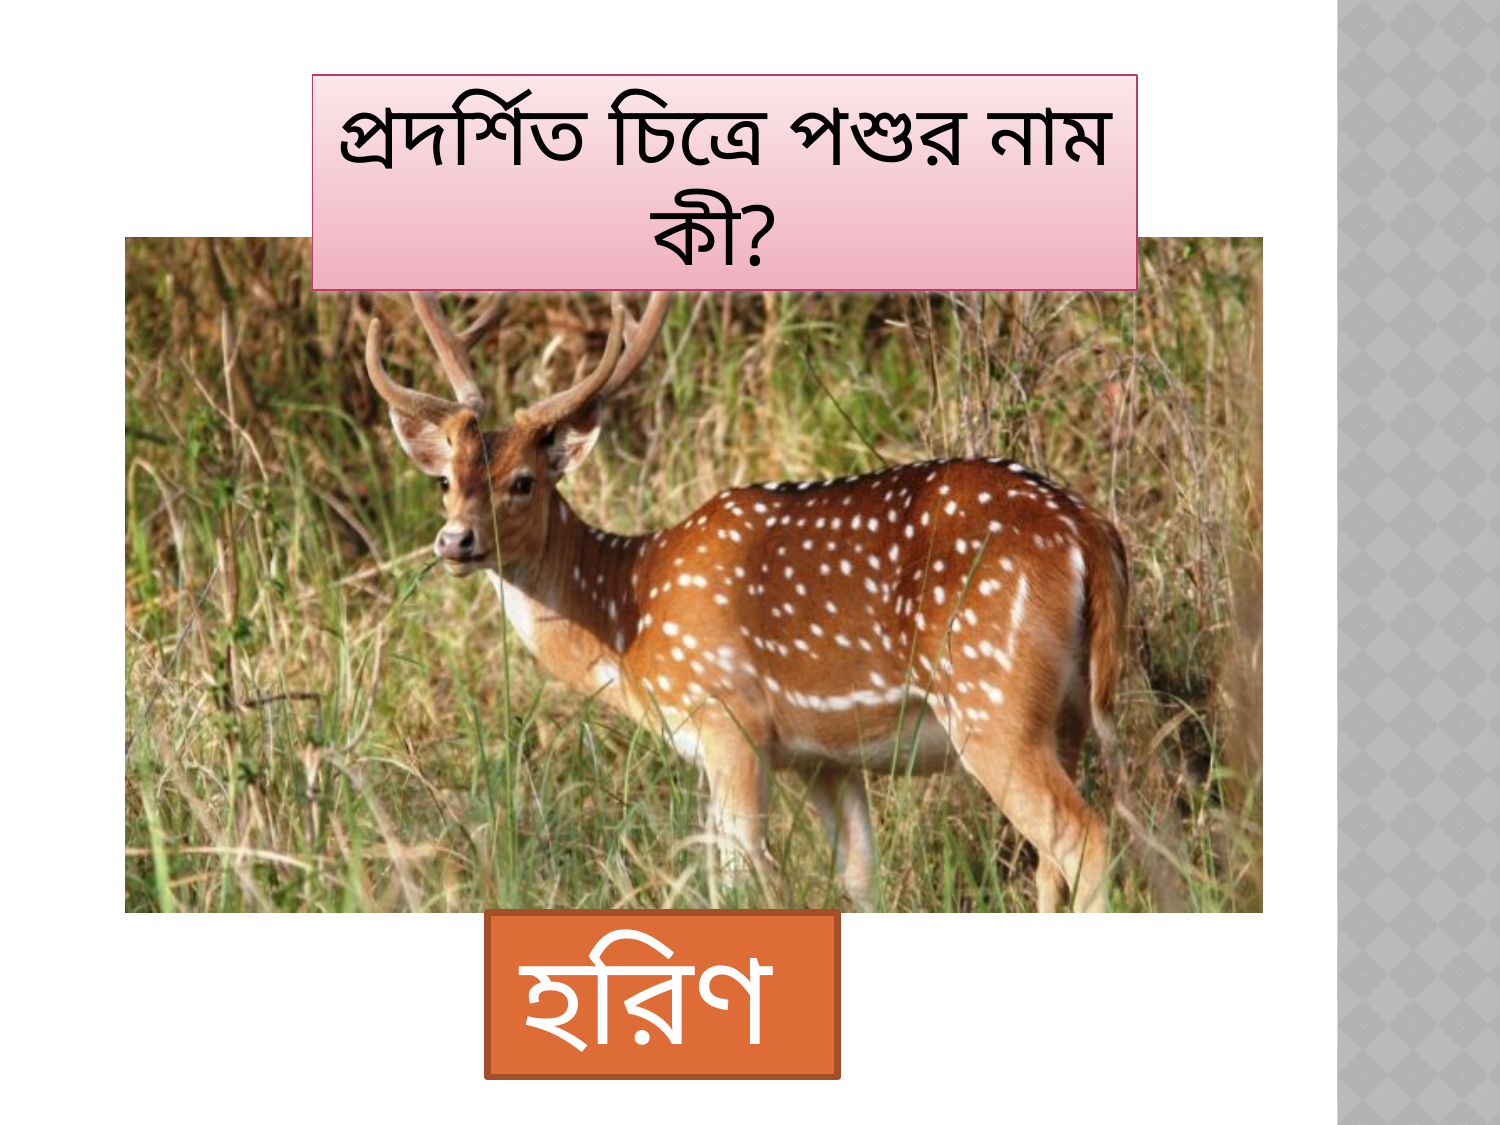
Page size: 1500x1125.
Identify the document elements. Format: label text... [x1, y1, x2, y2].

text_box প্রদর্শিত চিত্রে পশুর নাম কী? [312, 74, 1138, 235]
picture [124, 237, 1263, 913]
text_box হরিণ [484, 923, 841, 1080]
